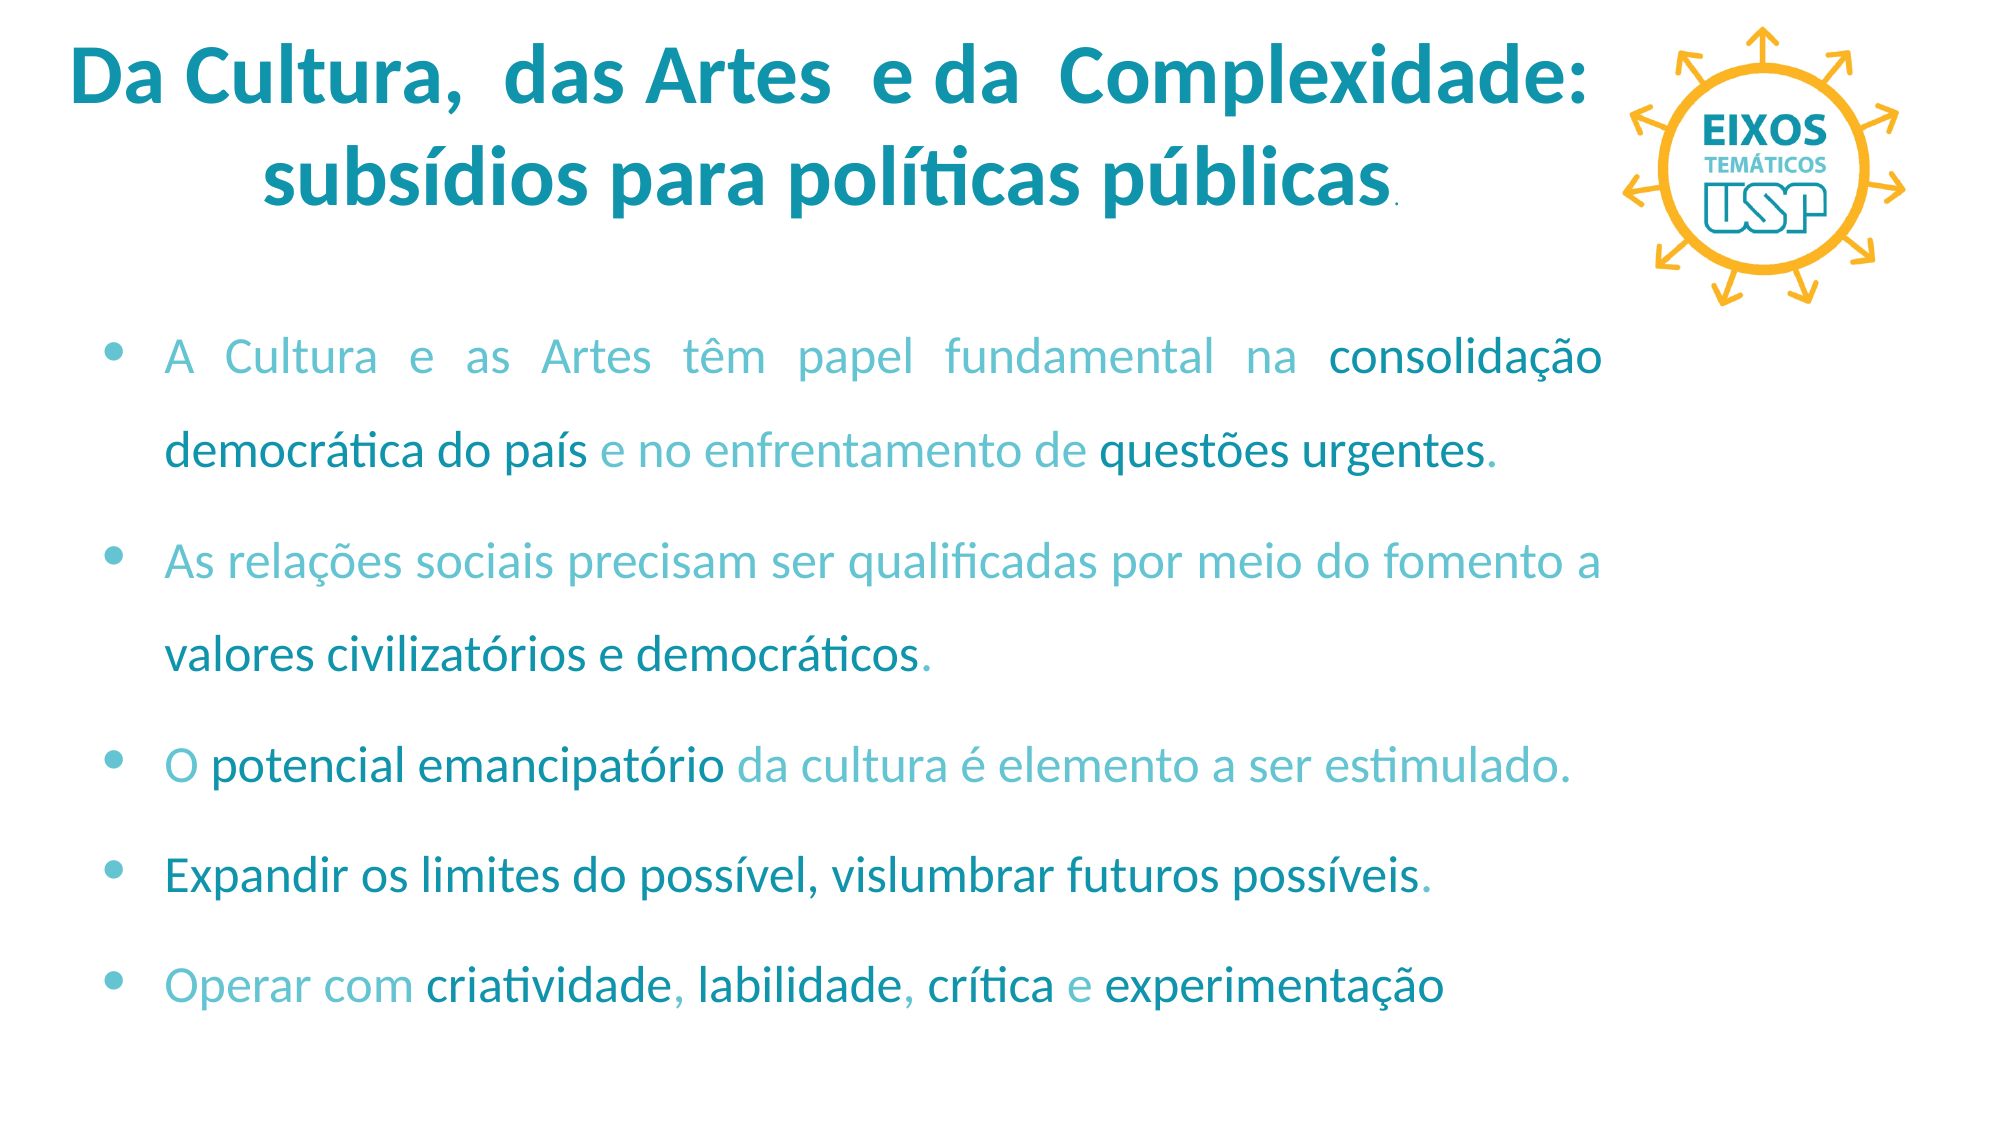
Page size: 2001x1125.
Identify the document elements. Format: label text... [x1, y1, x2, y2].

text_box Da Cultura, das Artes e da Complexidade: subsídios para políticas públicas. [44, 10, 1619, 231]
text_box A Cultura e as Artes têm papel fundamental na consolidação democrática do país e no enfrentamento de questões urgentes. As relações sociais precisam ser qualificadas por meio do fomento a valores civilizatórios e democráticos. O potencial emancipatório da cultura é elemento a ser estimulado. Expandir os limites do possível, vislumbrar futuros possíveis. Operar com criatividade, labilidade, crítica e experimentação [74, 283, 1619, 1081]
picture [1603, 23, 1924, 312]
